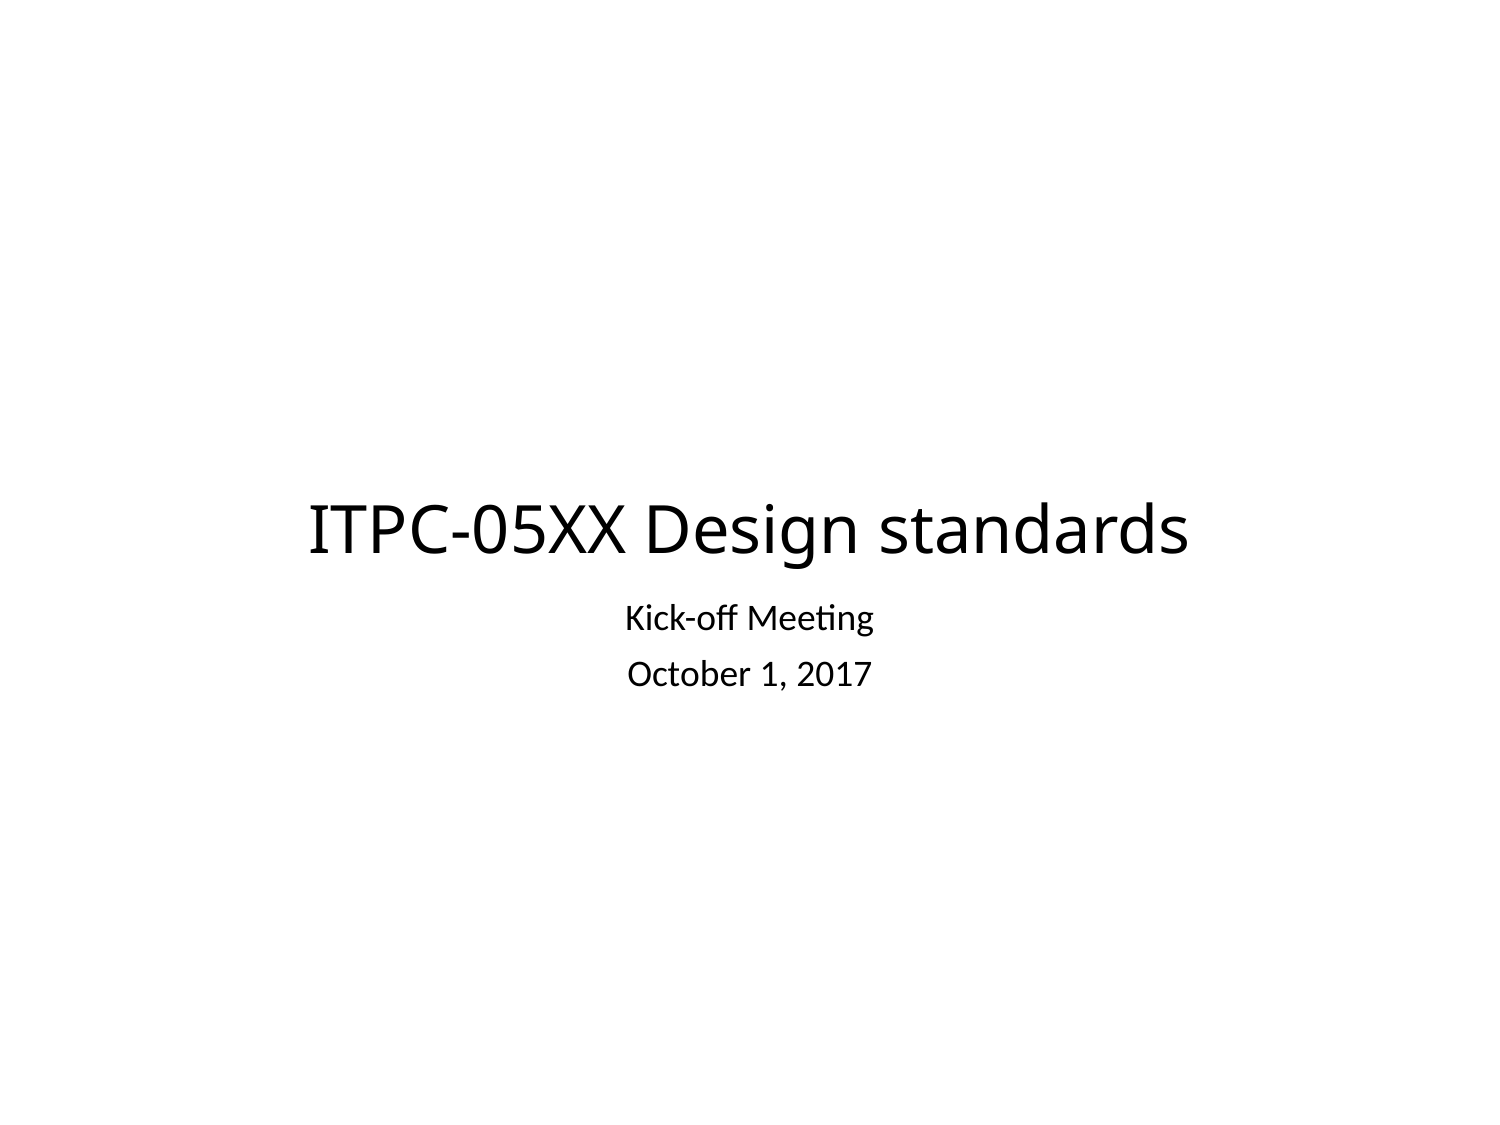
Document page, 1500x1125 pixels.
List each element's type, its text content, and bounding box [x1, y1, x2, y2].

title ITPC-05XX Design standards [187, 184, 1313, 576]
subtitle Kick-off Meeting October 1, 2017 [187, 590, 1313, 863]
